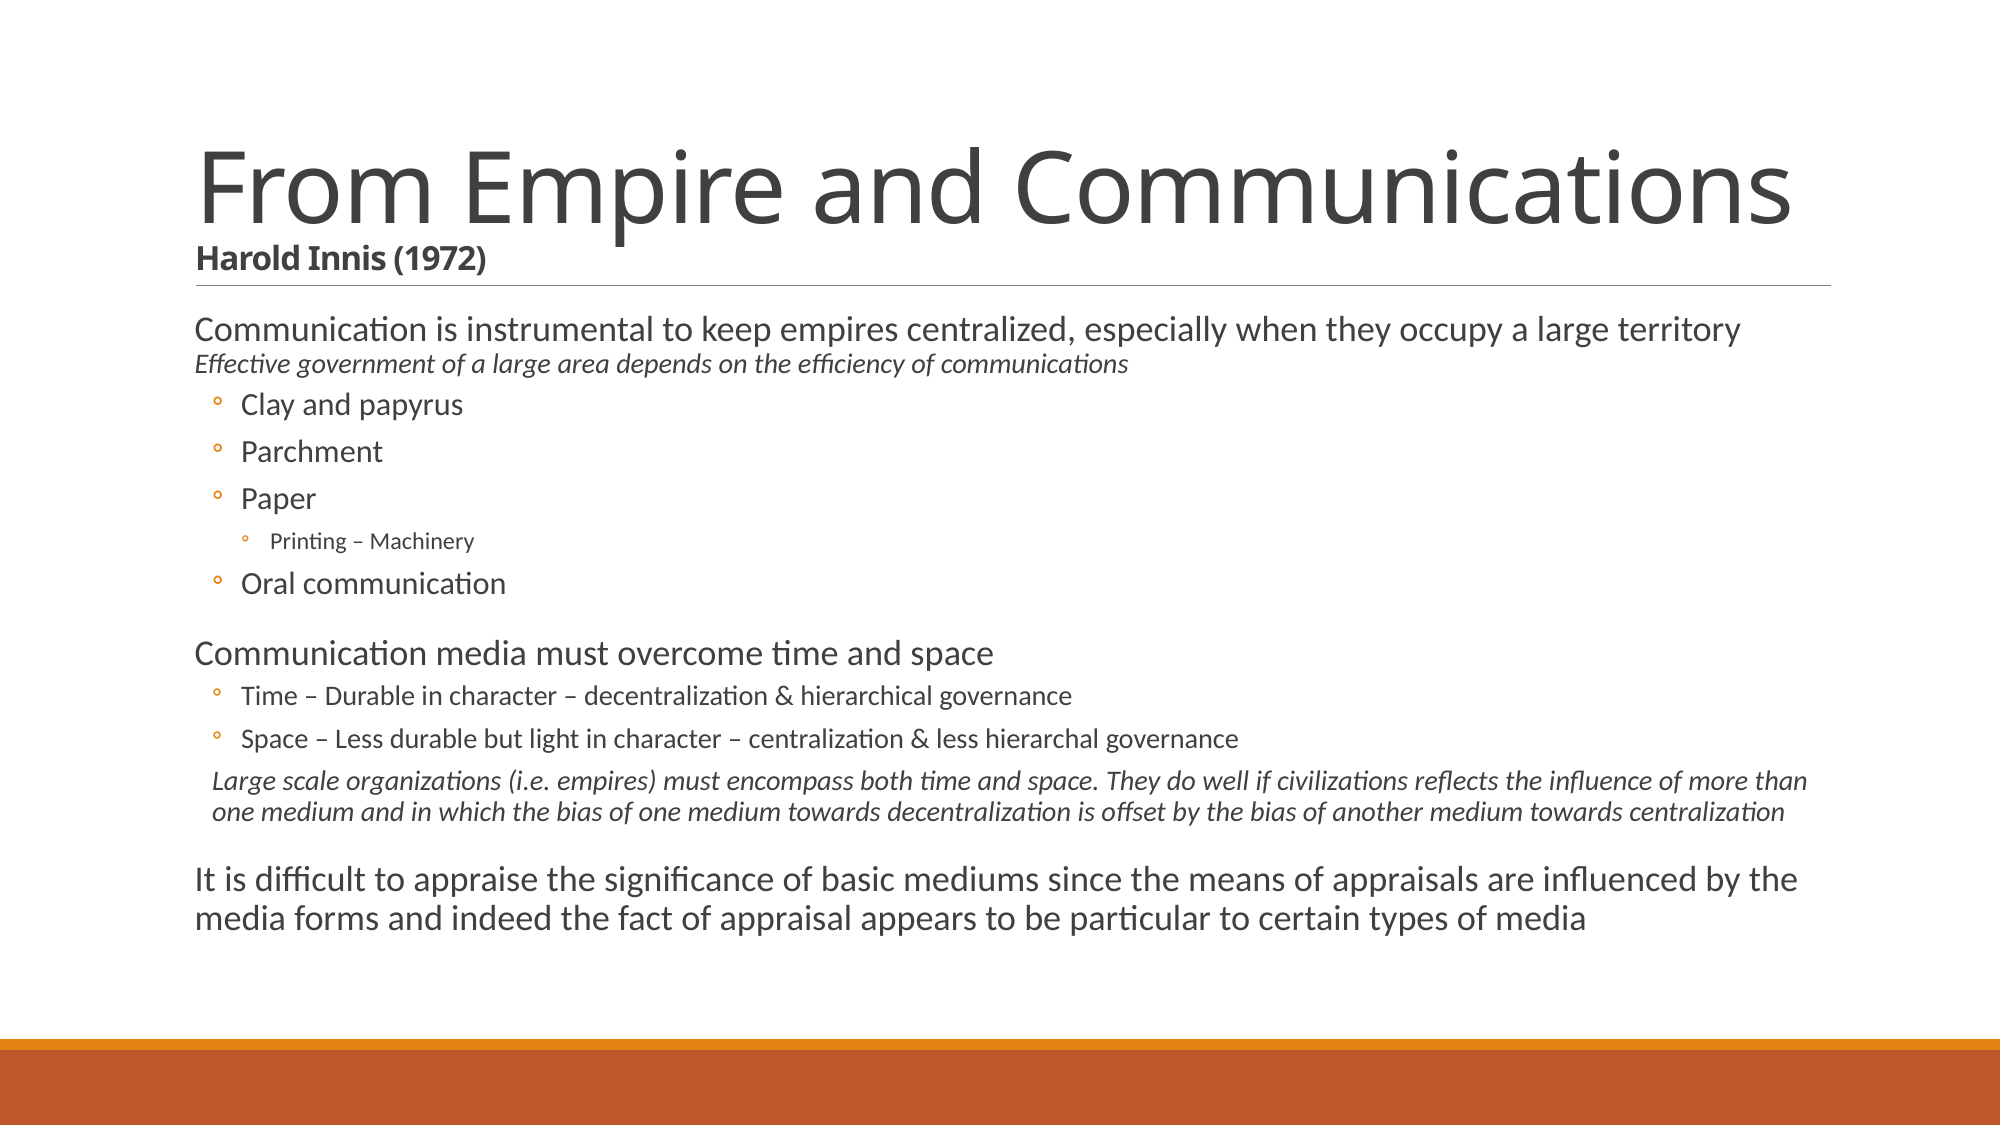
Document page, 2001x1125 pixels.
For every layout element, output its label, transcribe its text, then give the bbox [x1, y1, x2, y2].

title From Empire and Communications Harold Innis (1972) [180, 47, 1830, 285]
list Communication is instrumental to keep empires centralized, especially when they occupy a large territory Effective government of a large area depends on the efficiency of communications Clay and papyrus Parchment Paper Printing – Machinery Oral communication Communication media must overcome time and space Time – Durable in character – decentralization & hierarchical governance Space – Less durable but light in character – centralization & less hierarchal governance Large scale organizations (i.e. empires) must encompass both time and space. They do well if civilizations reflects the influence of more than one medium and in which the bias of one medium towards decentralization is offset by the bias of another medium towards centralization It is difficult to appraise the significance of basic mediums since the means of appraisals are influenced by the media forms and indeed the fact of appraisal appears to be particular to certain types of media [180, 302, 1830, 963]
